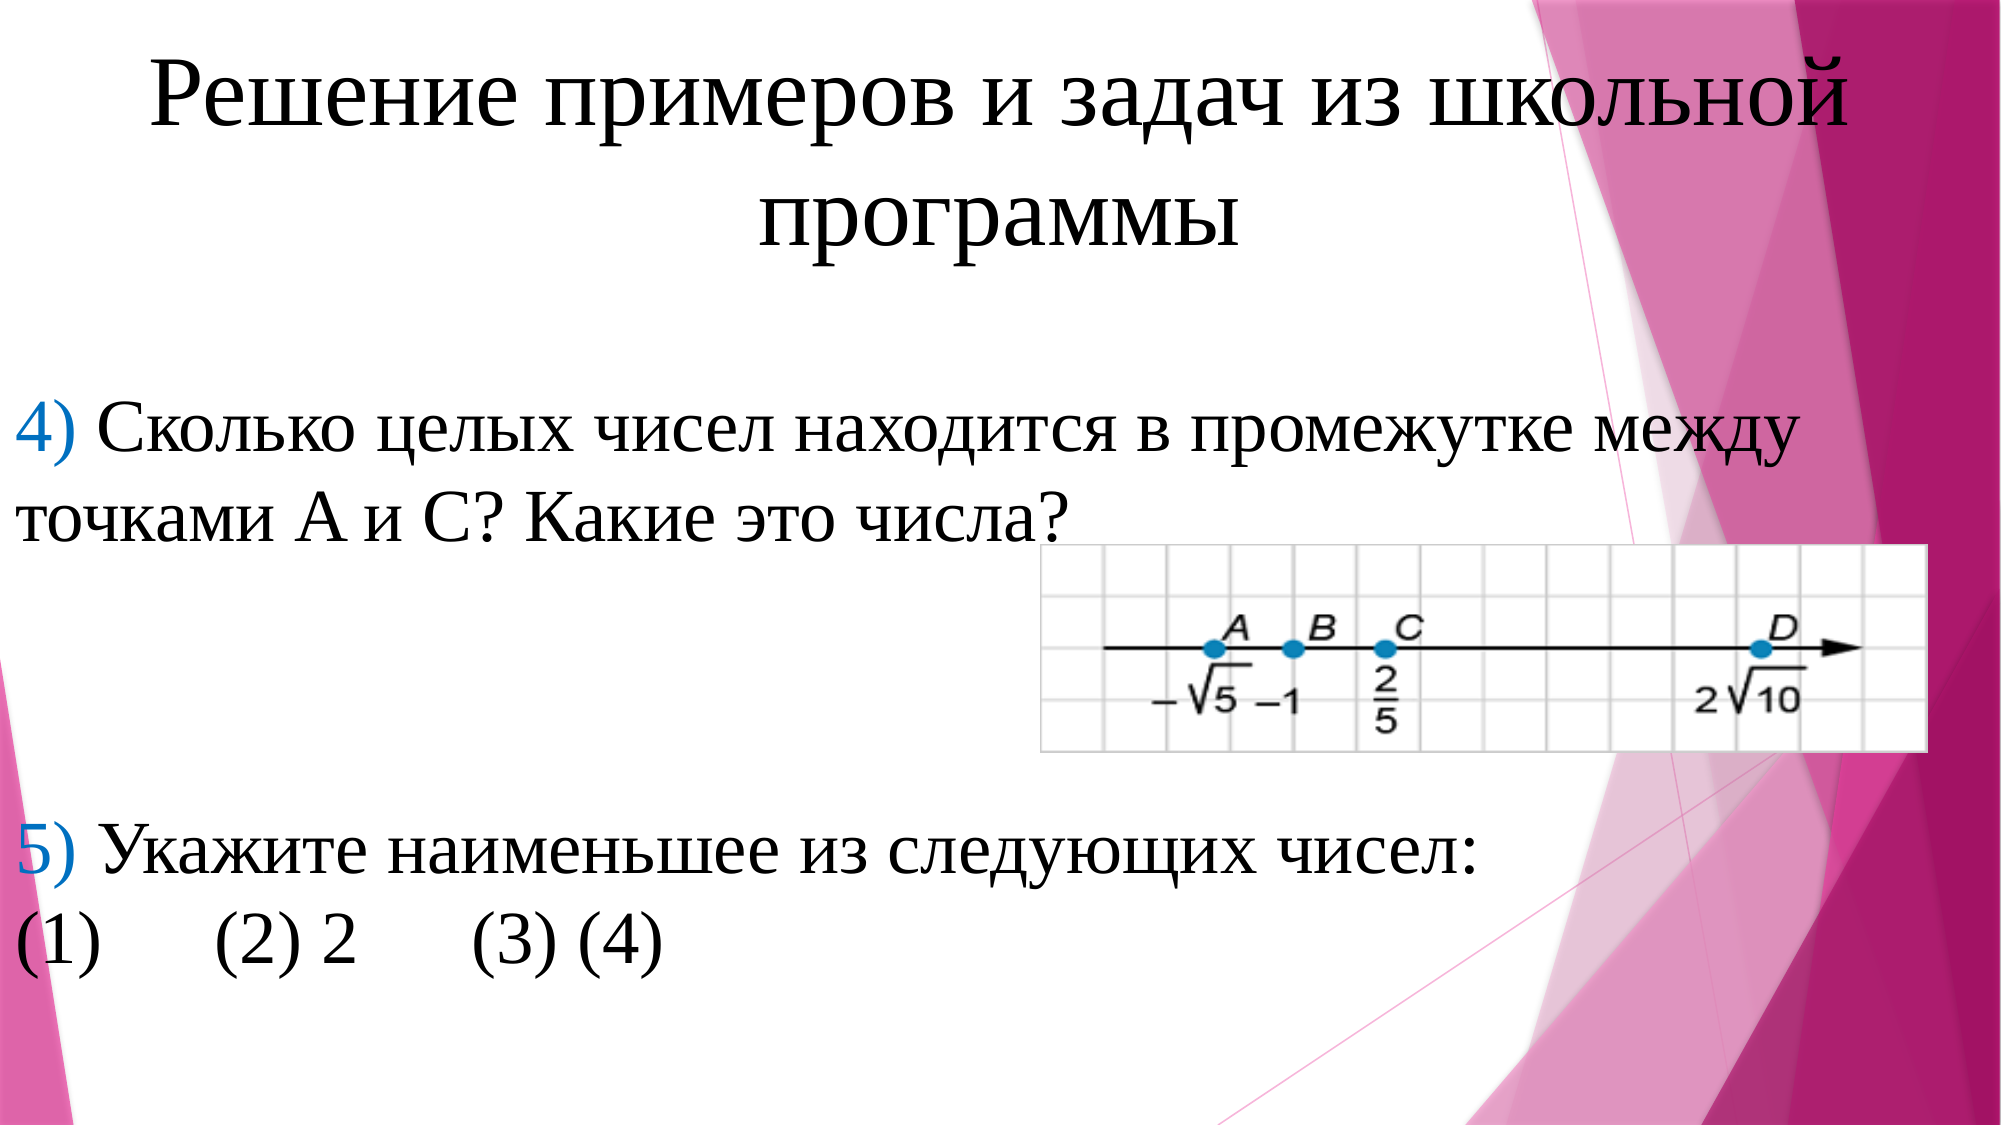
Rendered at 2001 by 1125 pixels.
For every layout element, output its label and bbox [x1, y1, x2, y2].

picture [1039, 544, 1928, 754]
